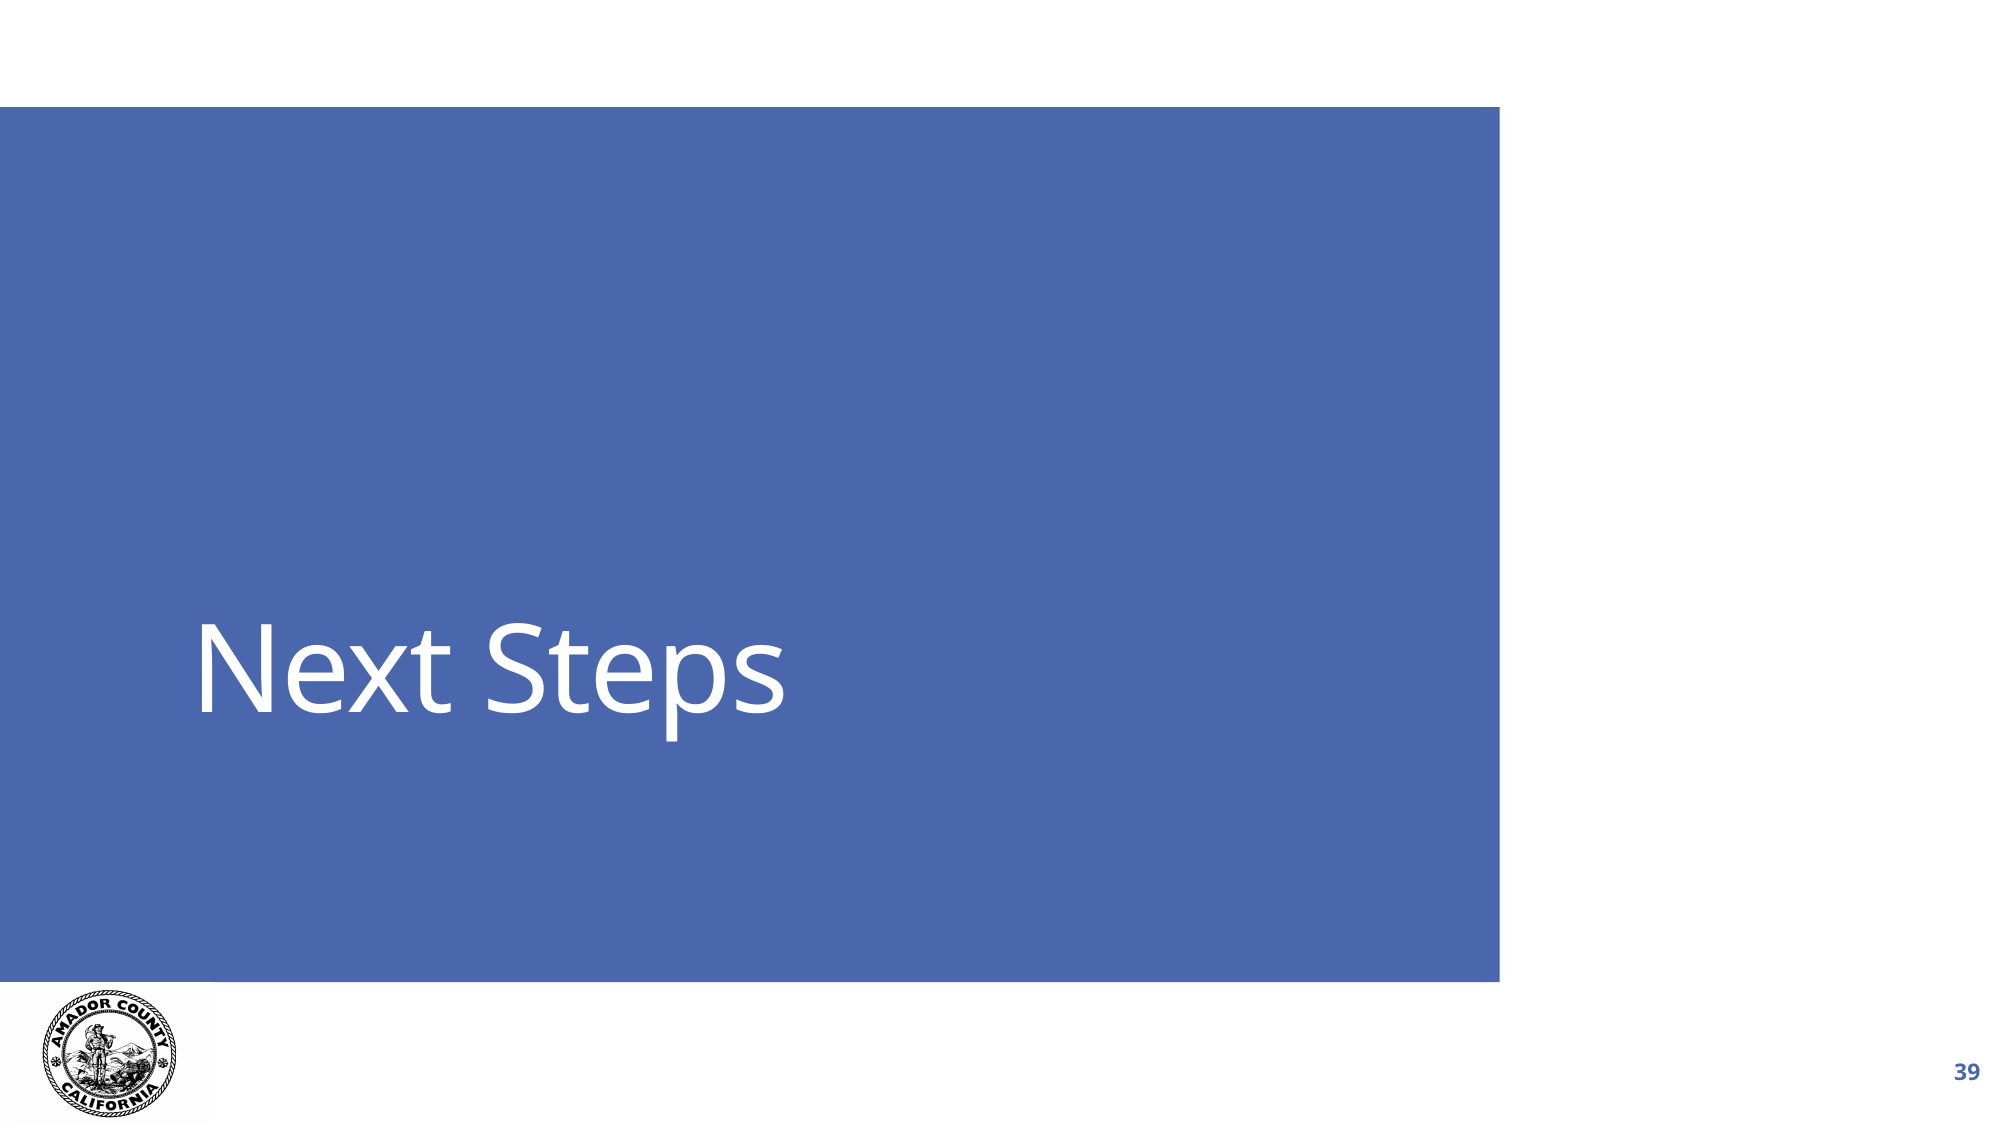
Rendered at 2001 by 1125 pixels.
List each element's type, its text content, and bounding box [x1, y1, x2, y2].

title Next Steps [175, 213, 1376, 747]
picture [0, 982, 215, 1125]
